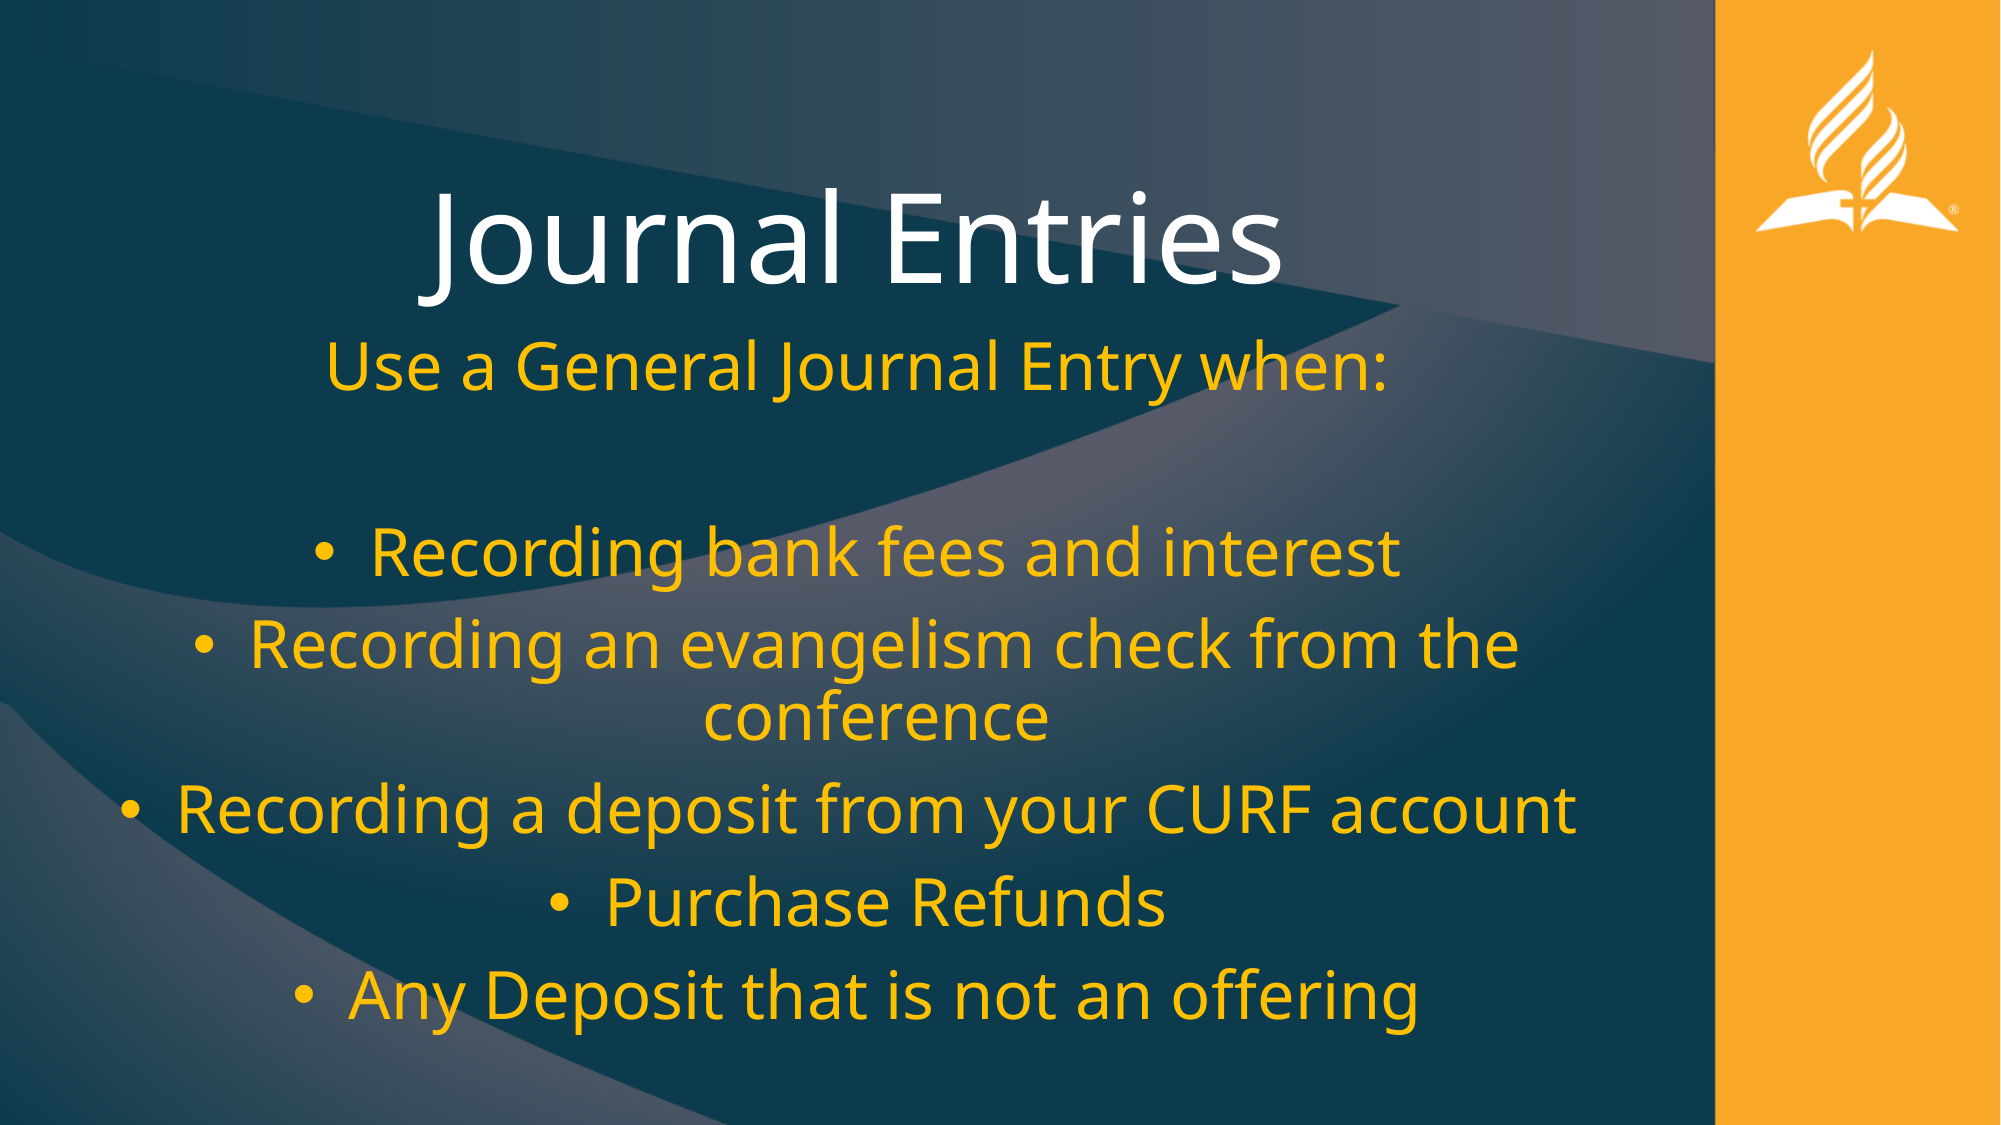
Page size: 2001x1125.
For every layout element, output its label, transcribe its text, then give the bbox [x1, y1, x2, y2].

subtitle Use a General Journal Entry when: Recording bank fees and interest Recording an evangelism check from the conference Recording a deposit from your CURF account Purchase Refunds Any Deposit that is not an offering [77, 325, 1638, 1075]
picture [0, 0, 2001, 1125]
title Journal Entries [0, 152, 1716, 319]
